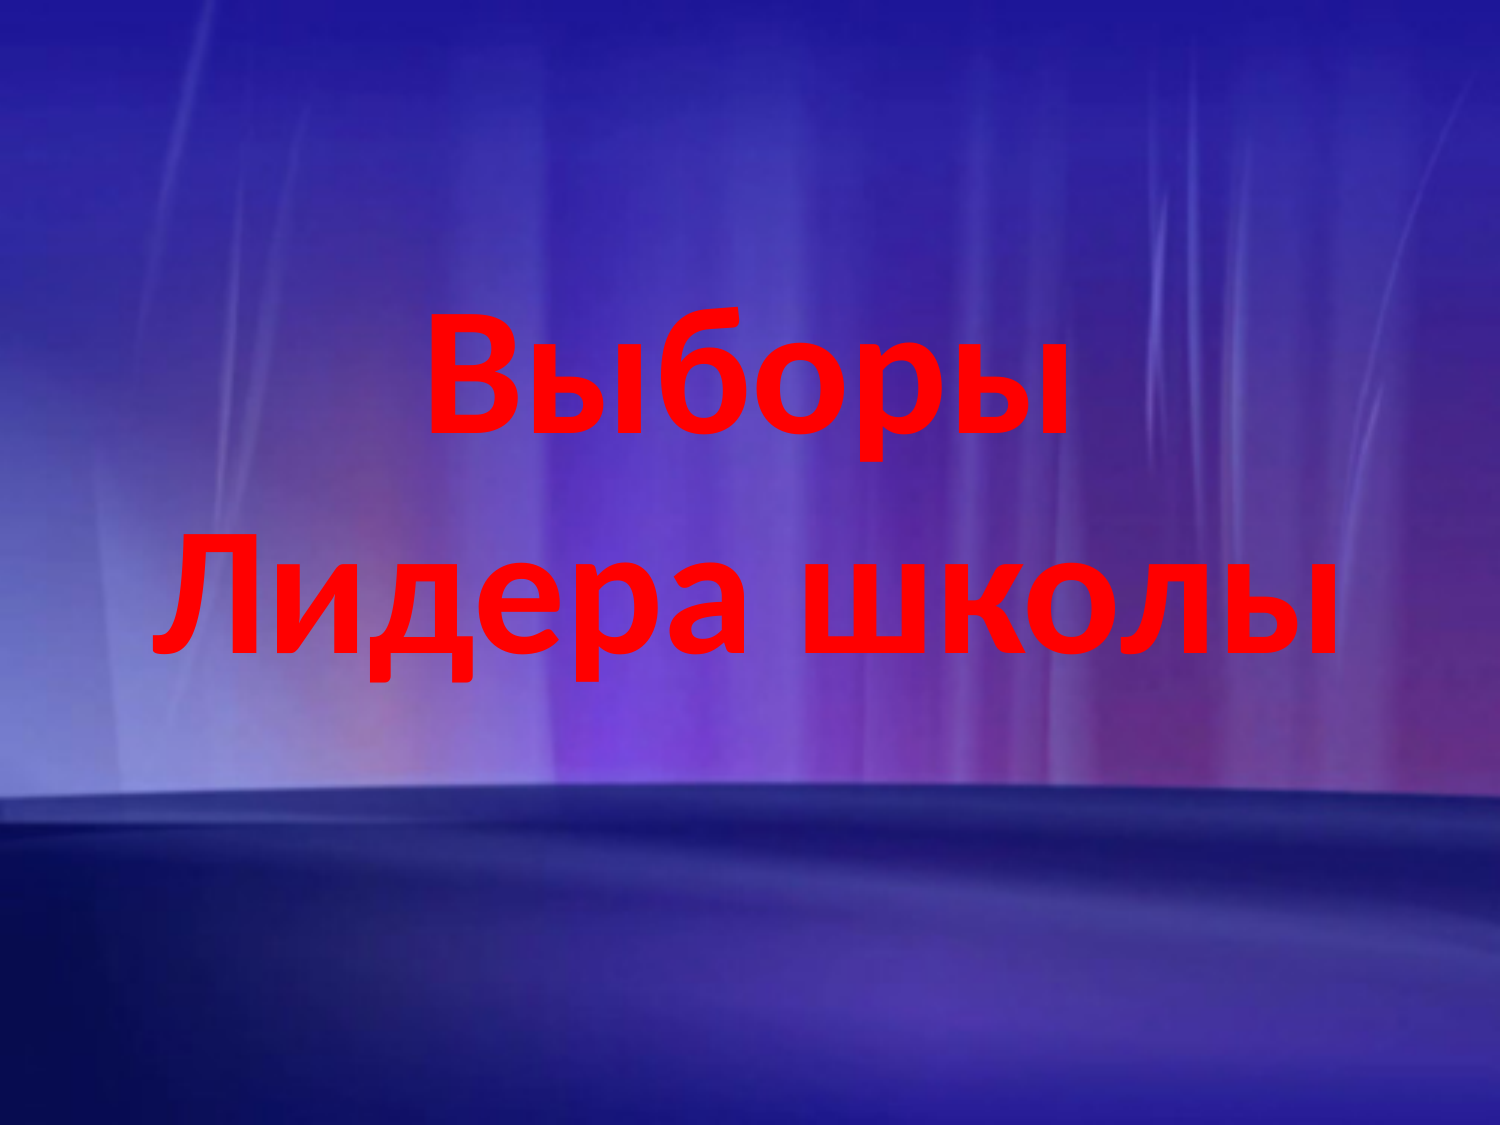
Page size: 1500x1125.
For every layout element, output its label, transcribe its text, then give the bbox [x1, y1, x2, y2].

picture [0, 0, 1500, 1125]
title Выборы Лидера школы [112, 349, 1388, 591]
